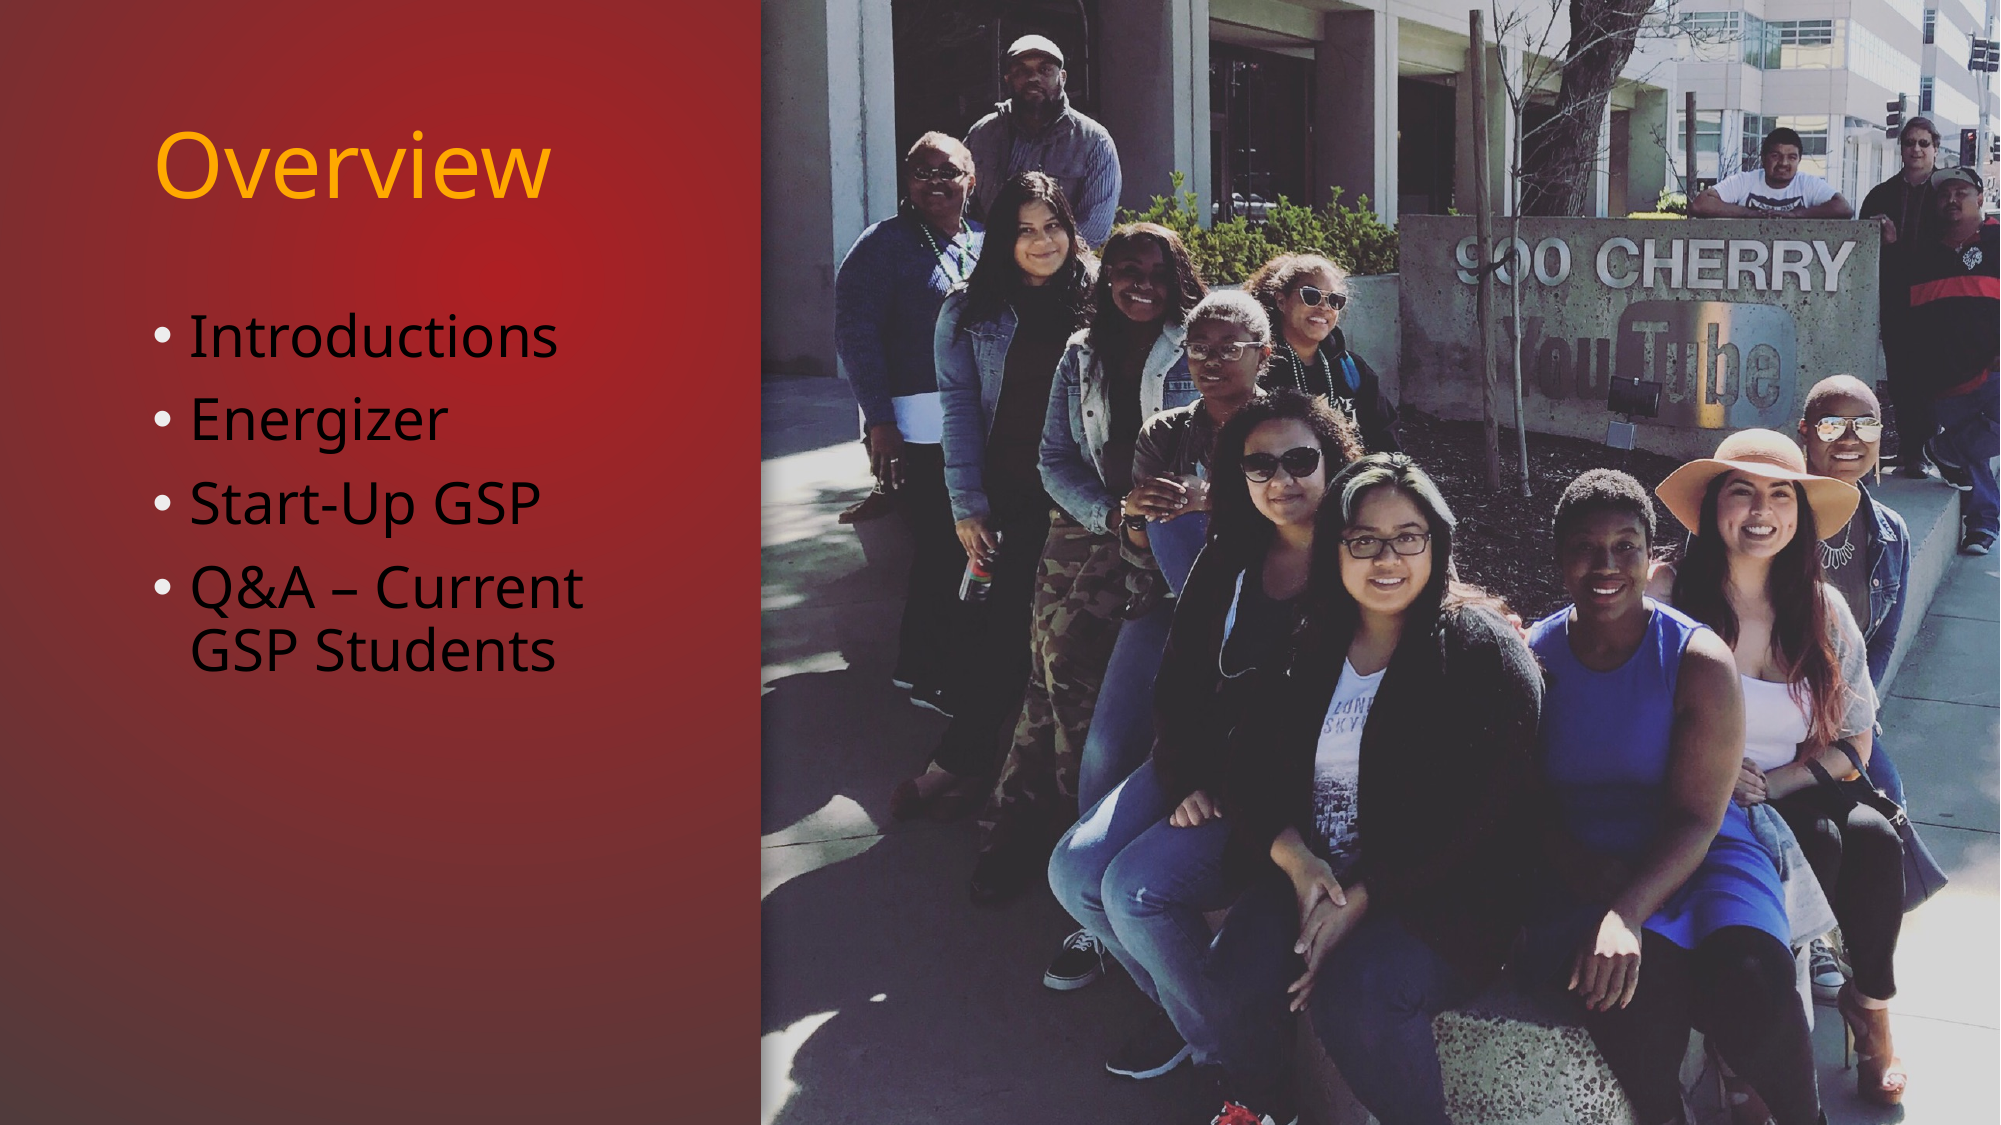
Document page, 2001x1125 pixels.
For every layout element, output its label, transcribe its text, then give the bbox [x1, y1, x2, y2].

text_box [0, 0, 760, 1125]
list Introductions Energizer Start-Up GSP Q&A – Current GSP Students [137, 299, 709, 1014]
title Overview [137, 59, 709, 278]
picture [760, 0, 2000, 1125]
